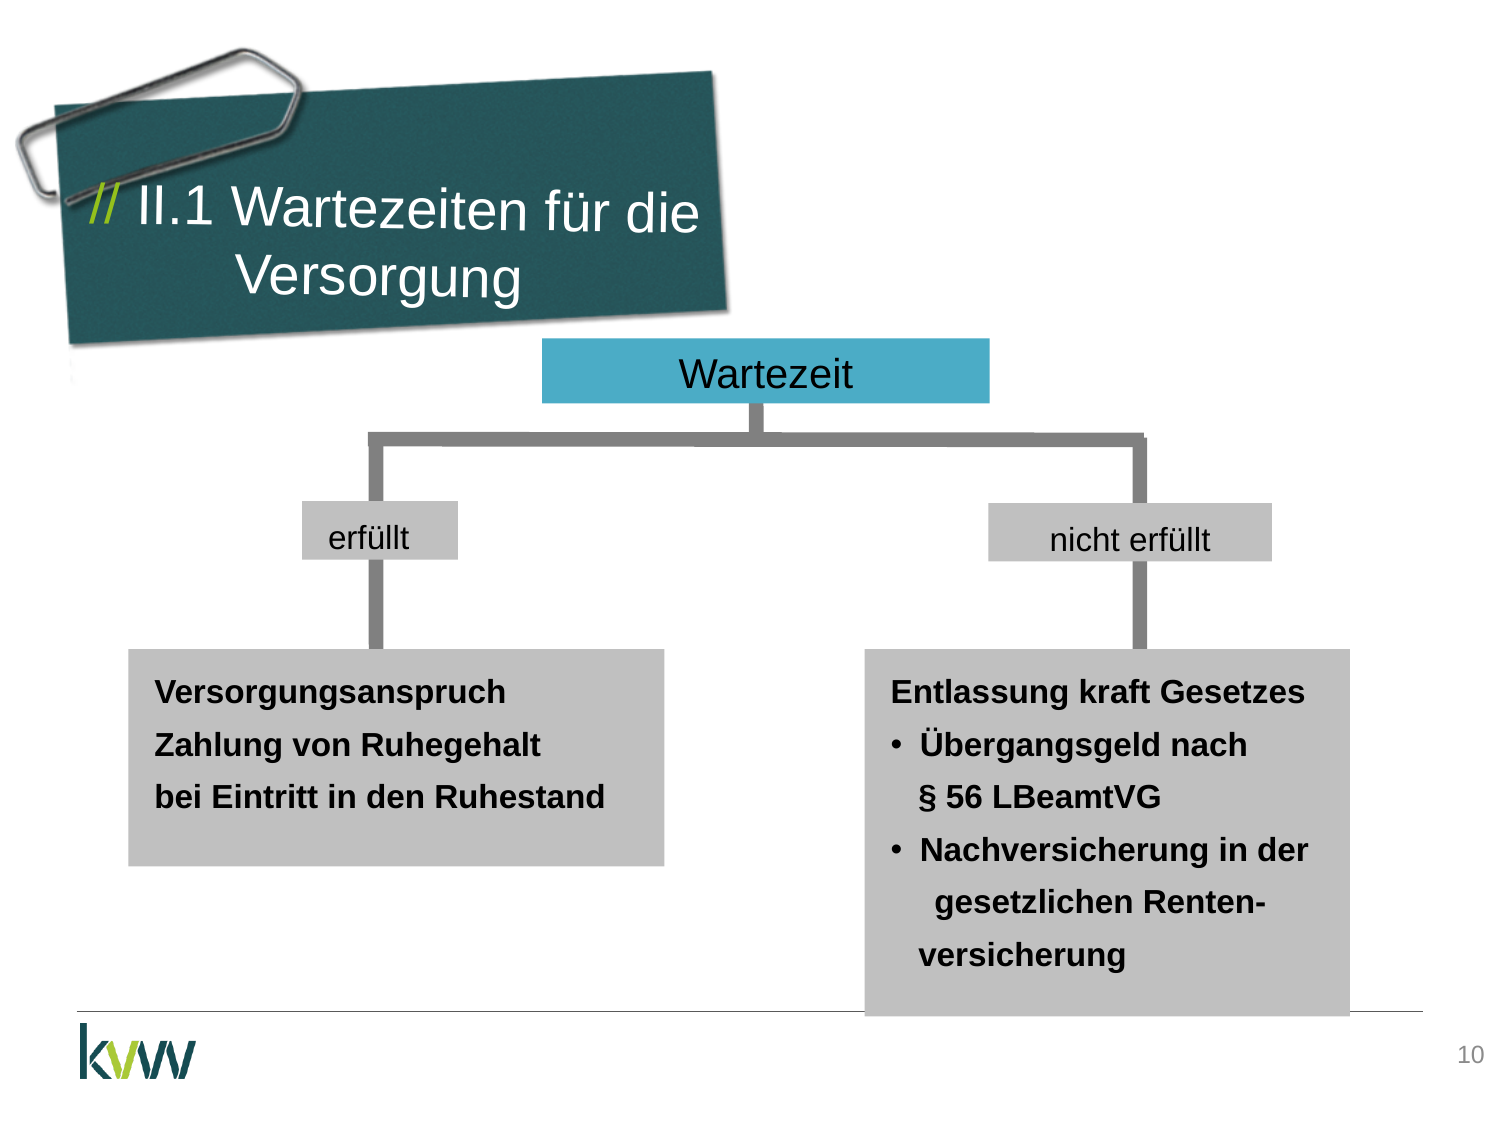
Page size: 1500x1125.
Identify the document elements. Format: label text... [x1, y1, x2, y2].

slide_number 10 [1149, 1023, 1500, 1084]
picture [80, 1023, 196, 1079]
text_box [128, 338, 1351, 1017]
picture [0, 15, 807, 386]
